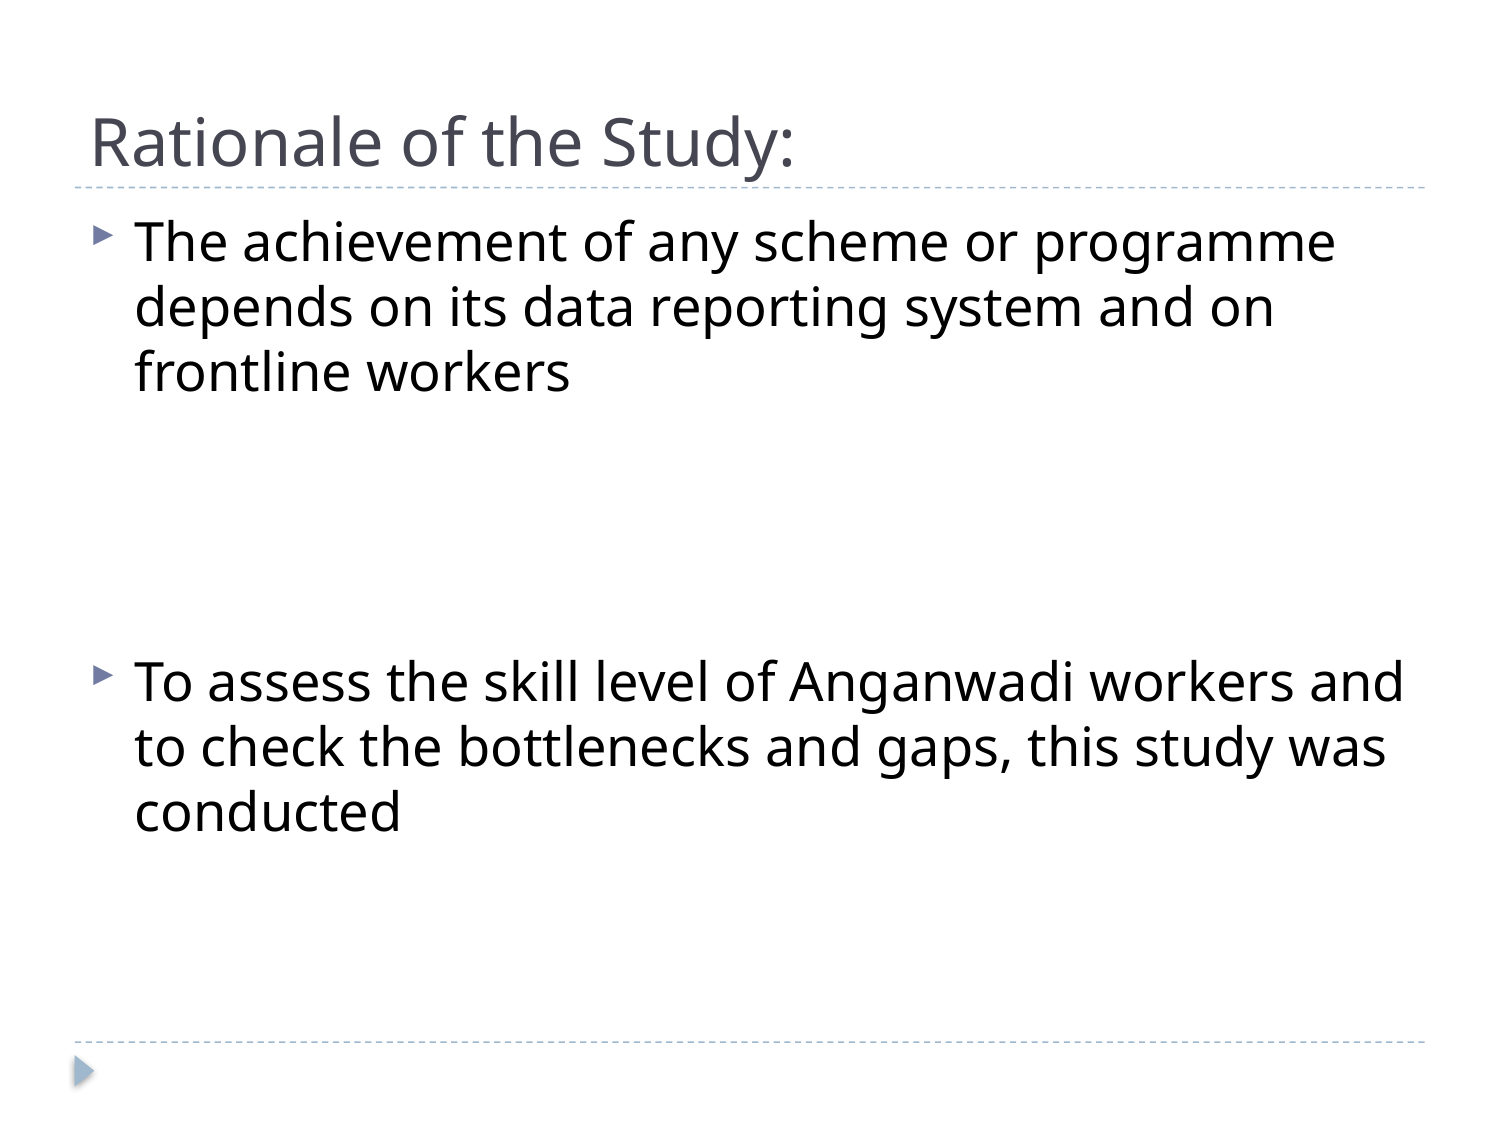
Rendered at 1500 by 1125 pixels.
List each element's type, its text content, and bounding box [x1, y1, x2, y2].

title Rationale of the Study: [75, 24, 1425, 188]
list The achievement of any scheme or programme depends on its data reporting system and on frontline workers To assess the skill level of Anganwadi workers and to check the bottlenecks and gaps, this study was conducted [75, 200, 1425, 1010]
